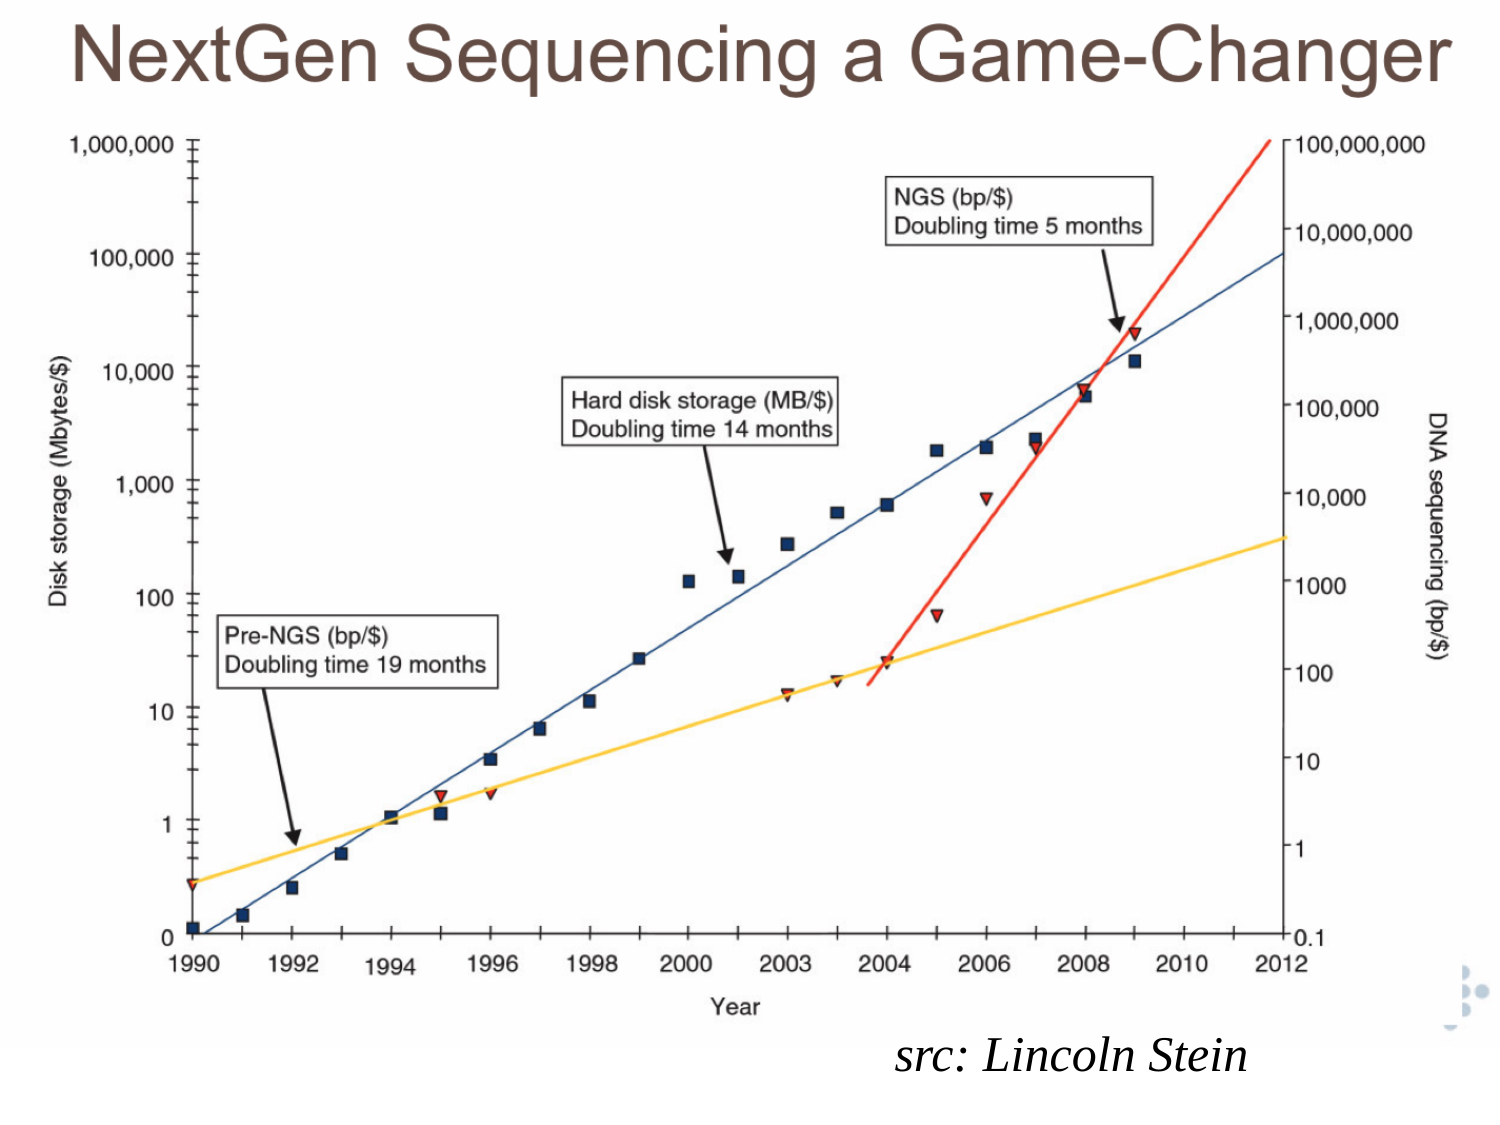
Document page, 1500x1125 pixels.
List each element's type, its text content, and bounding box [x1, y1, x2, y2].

text_box src: Lincoln Stein [879, 1056, 1264, 1090]
picture [0, 0, 1500, 1048]
